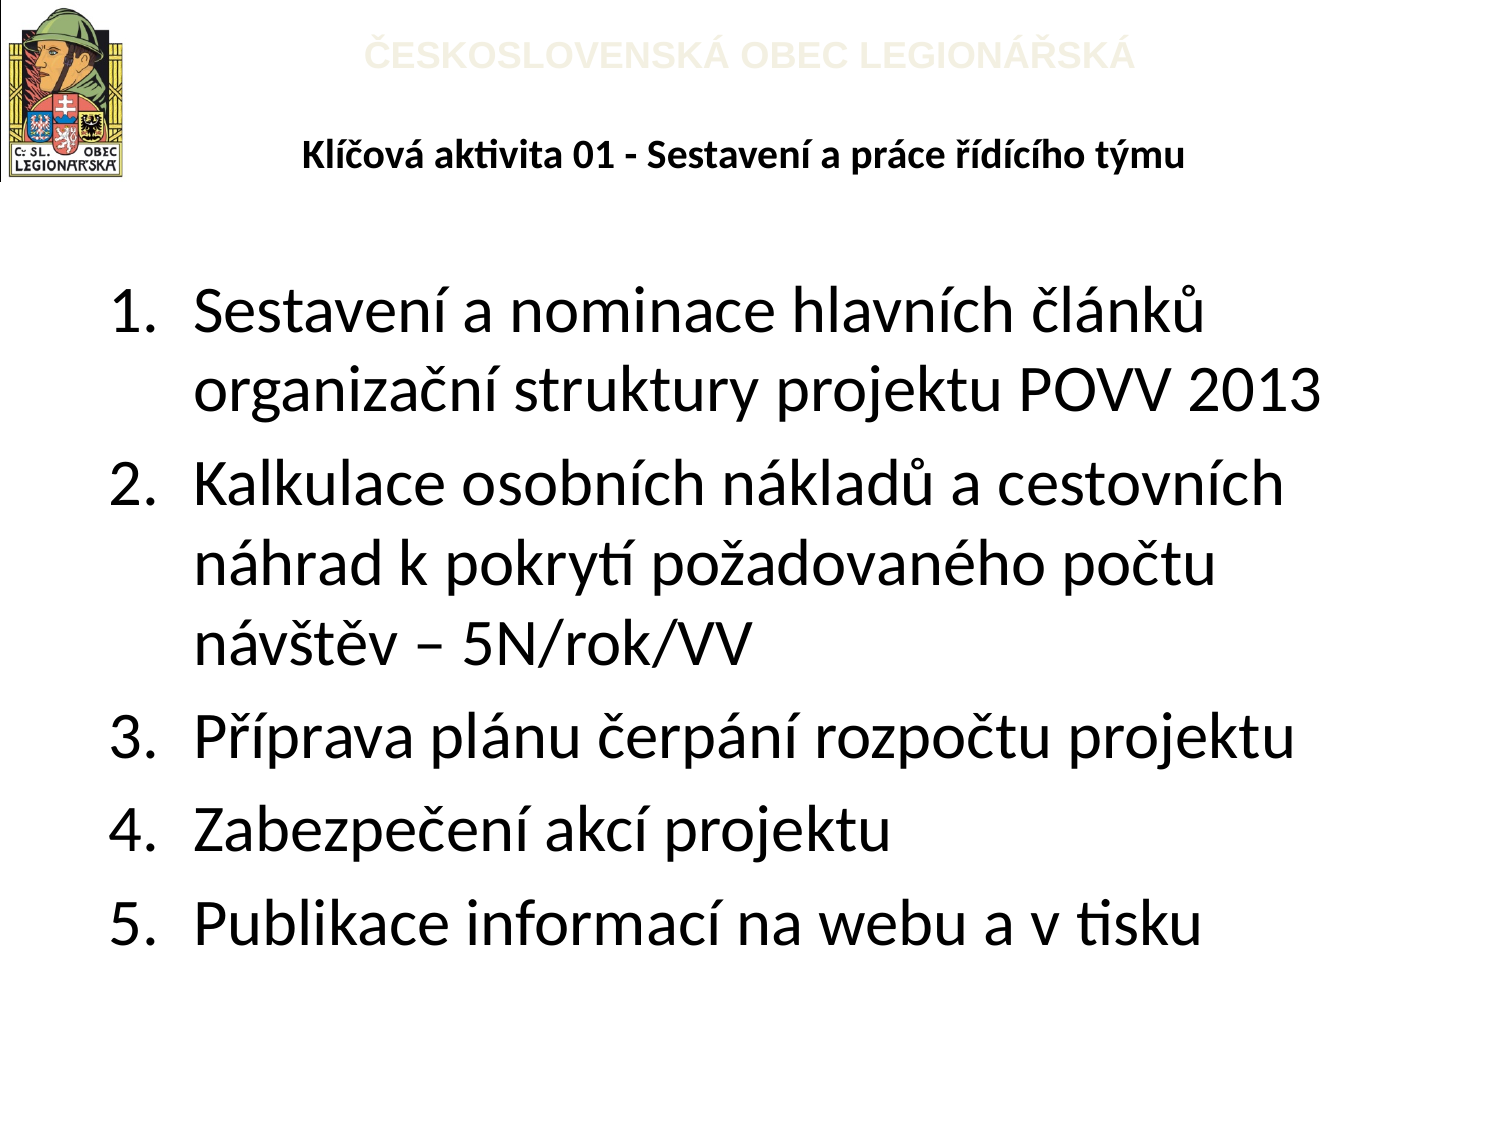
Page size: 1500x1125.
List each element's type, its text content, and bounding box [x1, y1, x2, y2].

picture [0, 0, 129, 182]
list Sestavení a nominace hlavních článků organizační struktury projektu POVV 2013 Kalkulace osobních nákladů a cestovních náhrad k pokrytí požadovaného počtu návštěv – 5N/rok/VV Příprava plánu čerpání rozpočtu projektu Zabezpečení akcí projektu Publikace informací na webu a v tisku [93, 257, 1383, 1006]
title Klíčová aktivita 01 - Sestavení a práce řídícího týmu [116, 93, 1372, 212]
